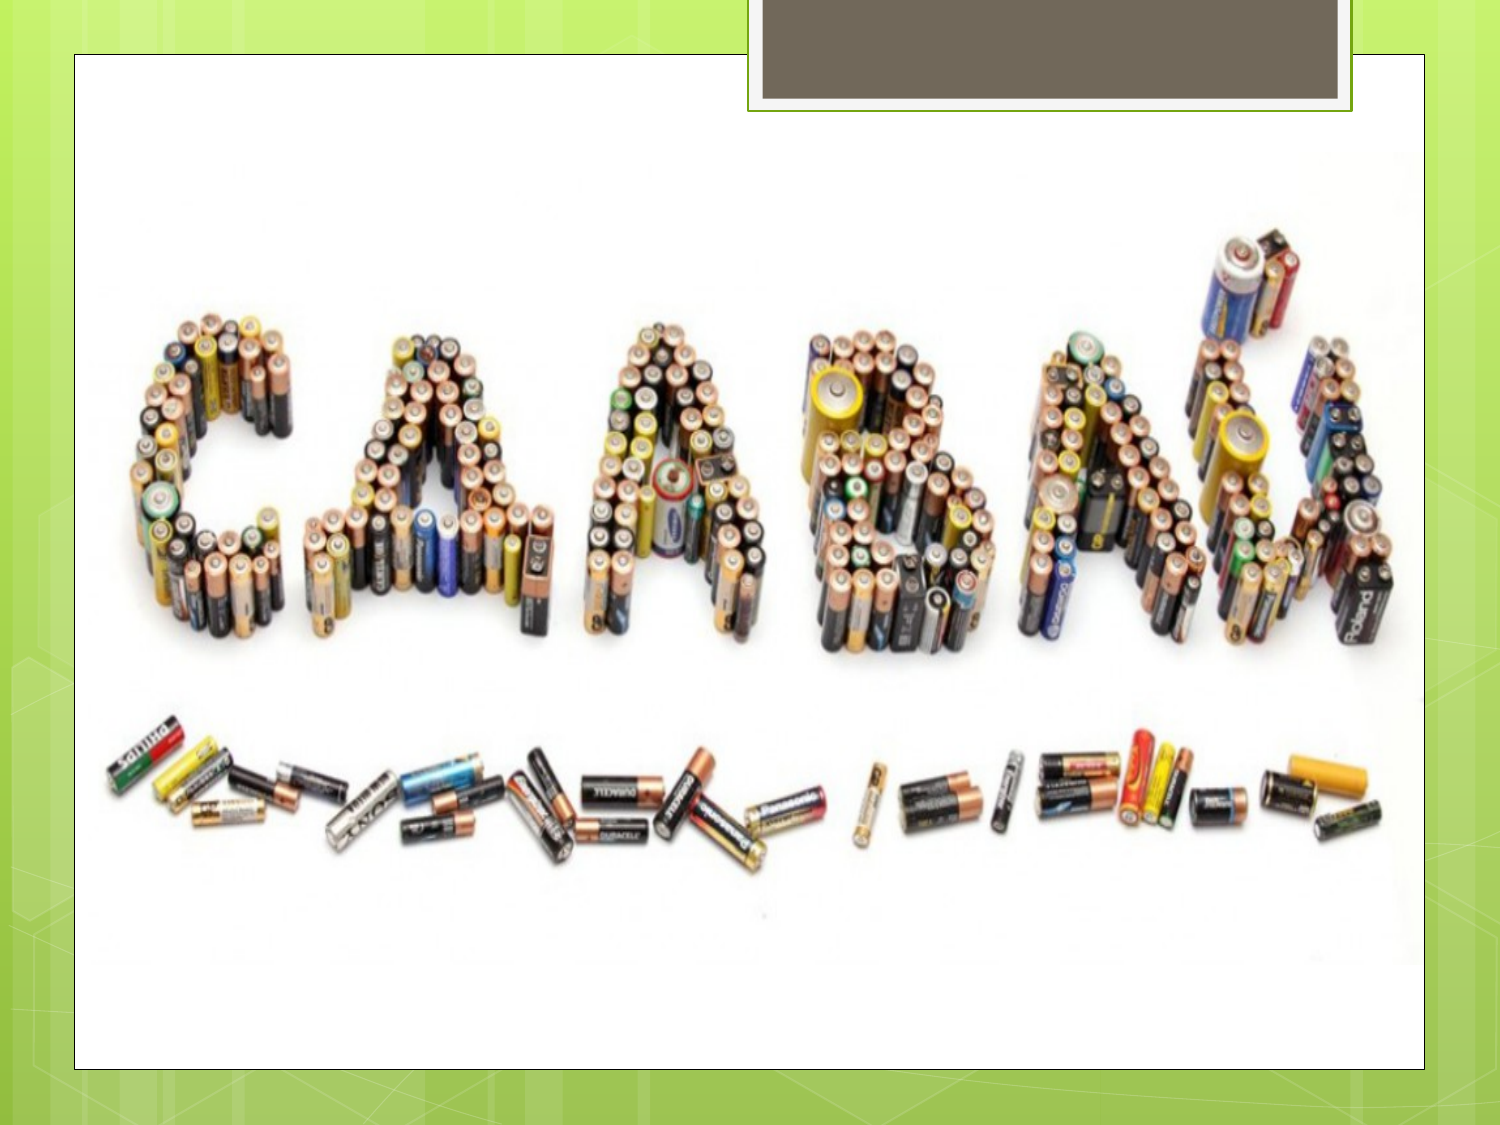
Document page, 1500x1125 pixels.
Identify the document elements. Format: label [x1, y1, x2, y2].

picture [88, 151, 1424, 965]
